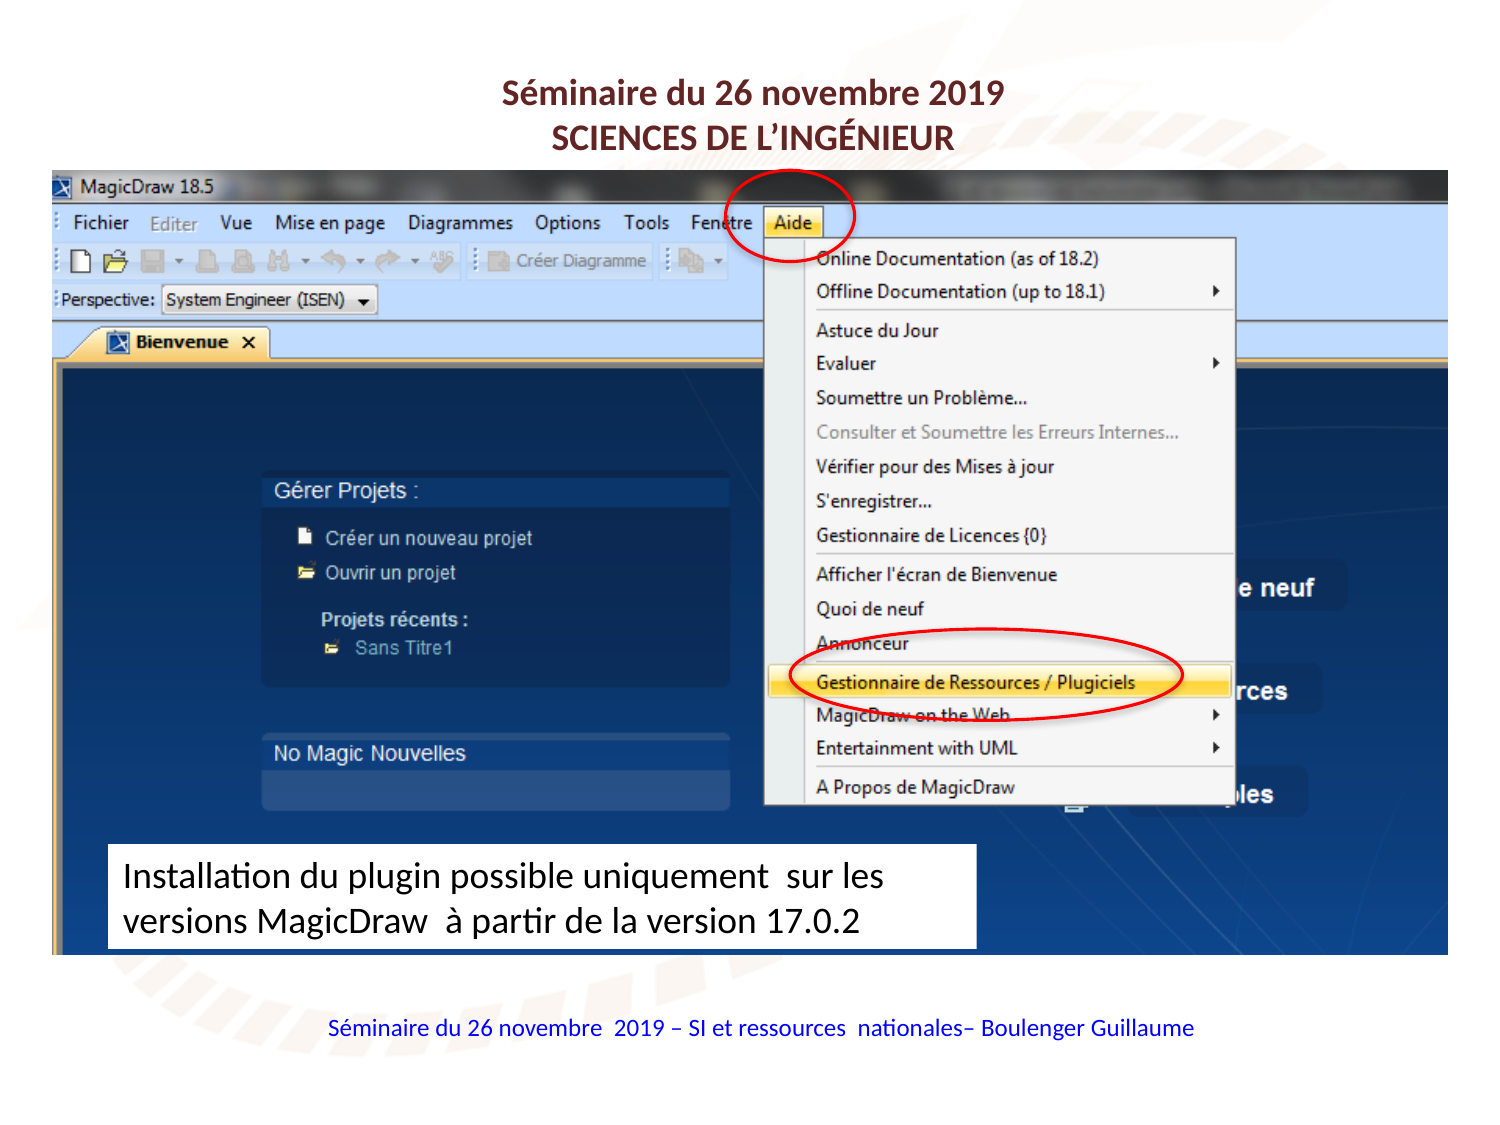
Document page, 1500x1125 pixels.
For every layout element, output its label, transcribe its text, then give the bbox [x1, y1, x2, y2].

picture [52, 169, 1448, 955]
text_box Séminaire du 26 novembre 2019 SCIENCES DE L’INGÉNIEUR [147, 60, 1360, 165]
text_box Séminaire du 26 novembre 2019 – SI et ressources nationales– Boulenger Guillaume [52, 1004, 1473, 1050]
